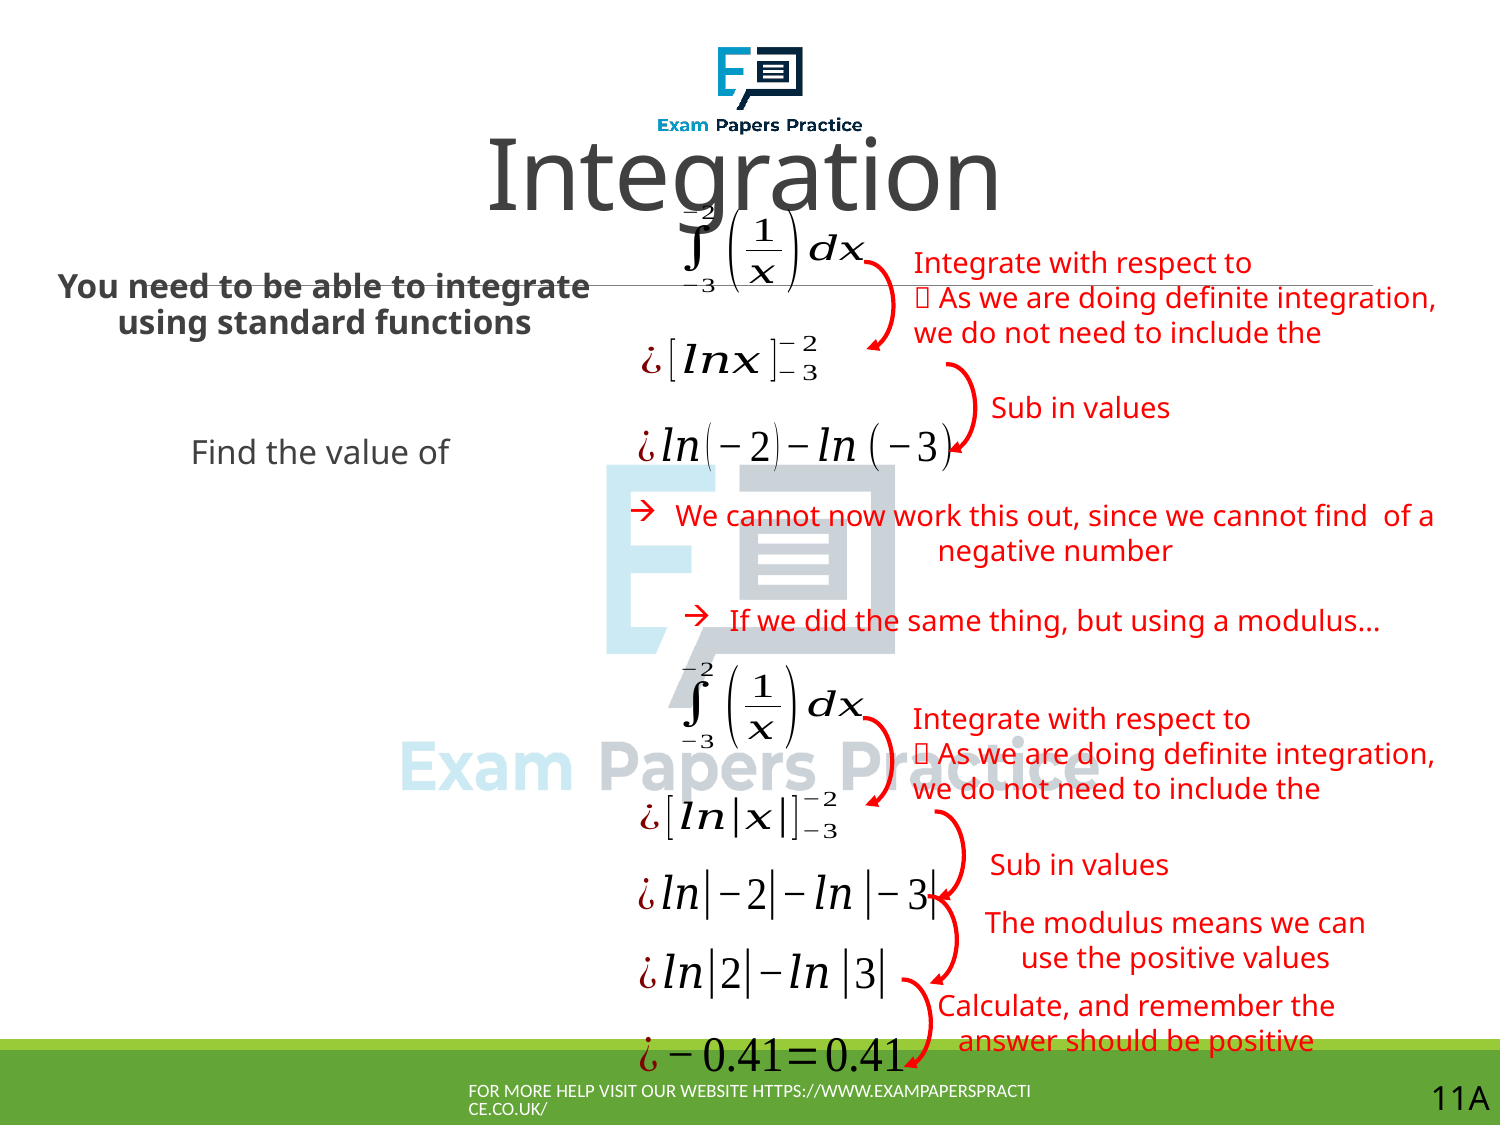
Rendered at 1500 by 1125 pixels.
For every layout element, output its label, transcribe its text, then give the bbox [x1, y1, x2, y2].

text_box [864, 260, 895, 351]
text_box [927, 895, 948, 980]
title Integration [98, 21, 1393, 239]
text_box 11A [1415, 1069, 1500, 1125]
text_box Sub in values [968, 382, 1193, 432]
text_box Sub in values [967, 838, 1192, 889]
text_box [862, 717, 894, 807]
text_box [901, 978, 911, 1059]
text_box The modulus means we can use the positive values [948, 896, 1403, 982]
text_box [934, 810, 965, 901]
text_box [945, 363, 972, 454]
text_box Calculate, and remember the answer should be positive [909, 980, 1364, 1065]
footer For more help visit our website https://www.exampaperspractice.co.uk/ [453, 1059, 1047, 1120]
